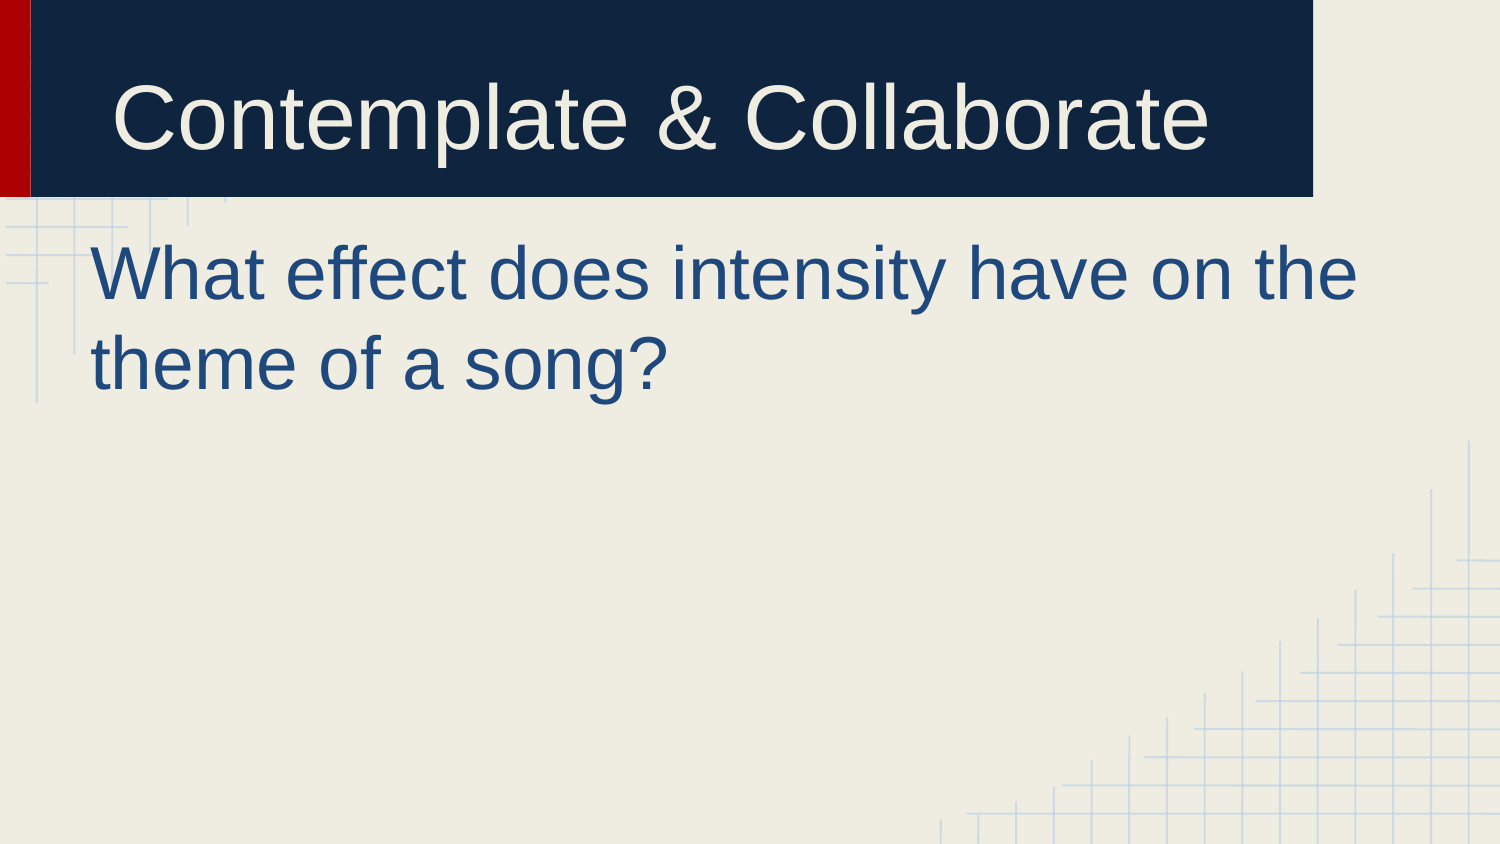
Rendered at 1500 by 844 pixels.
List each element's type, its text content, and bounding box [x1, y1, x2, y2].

list What effect does intensity have on the theme of a song? [75, 209, 1425, 806]
title Contemplate & Collaborate [75, 16, 1276, 183]
